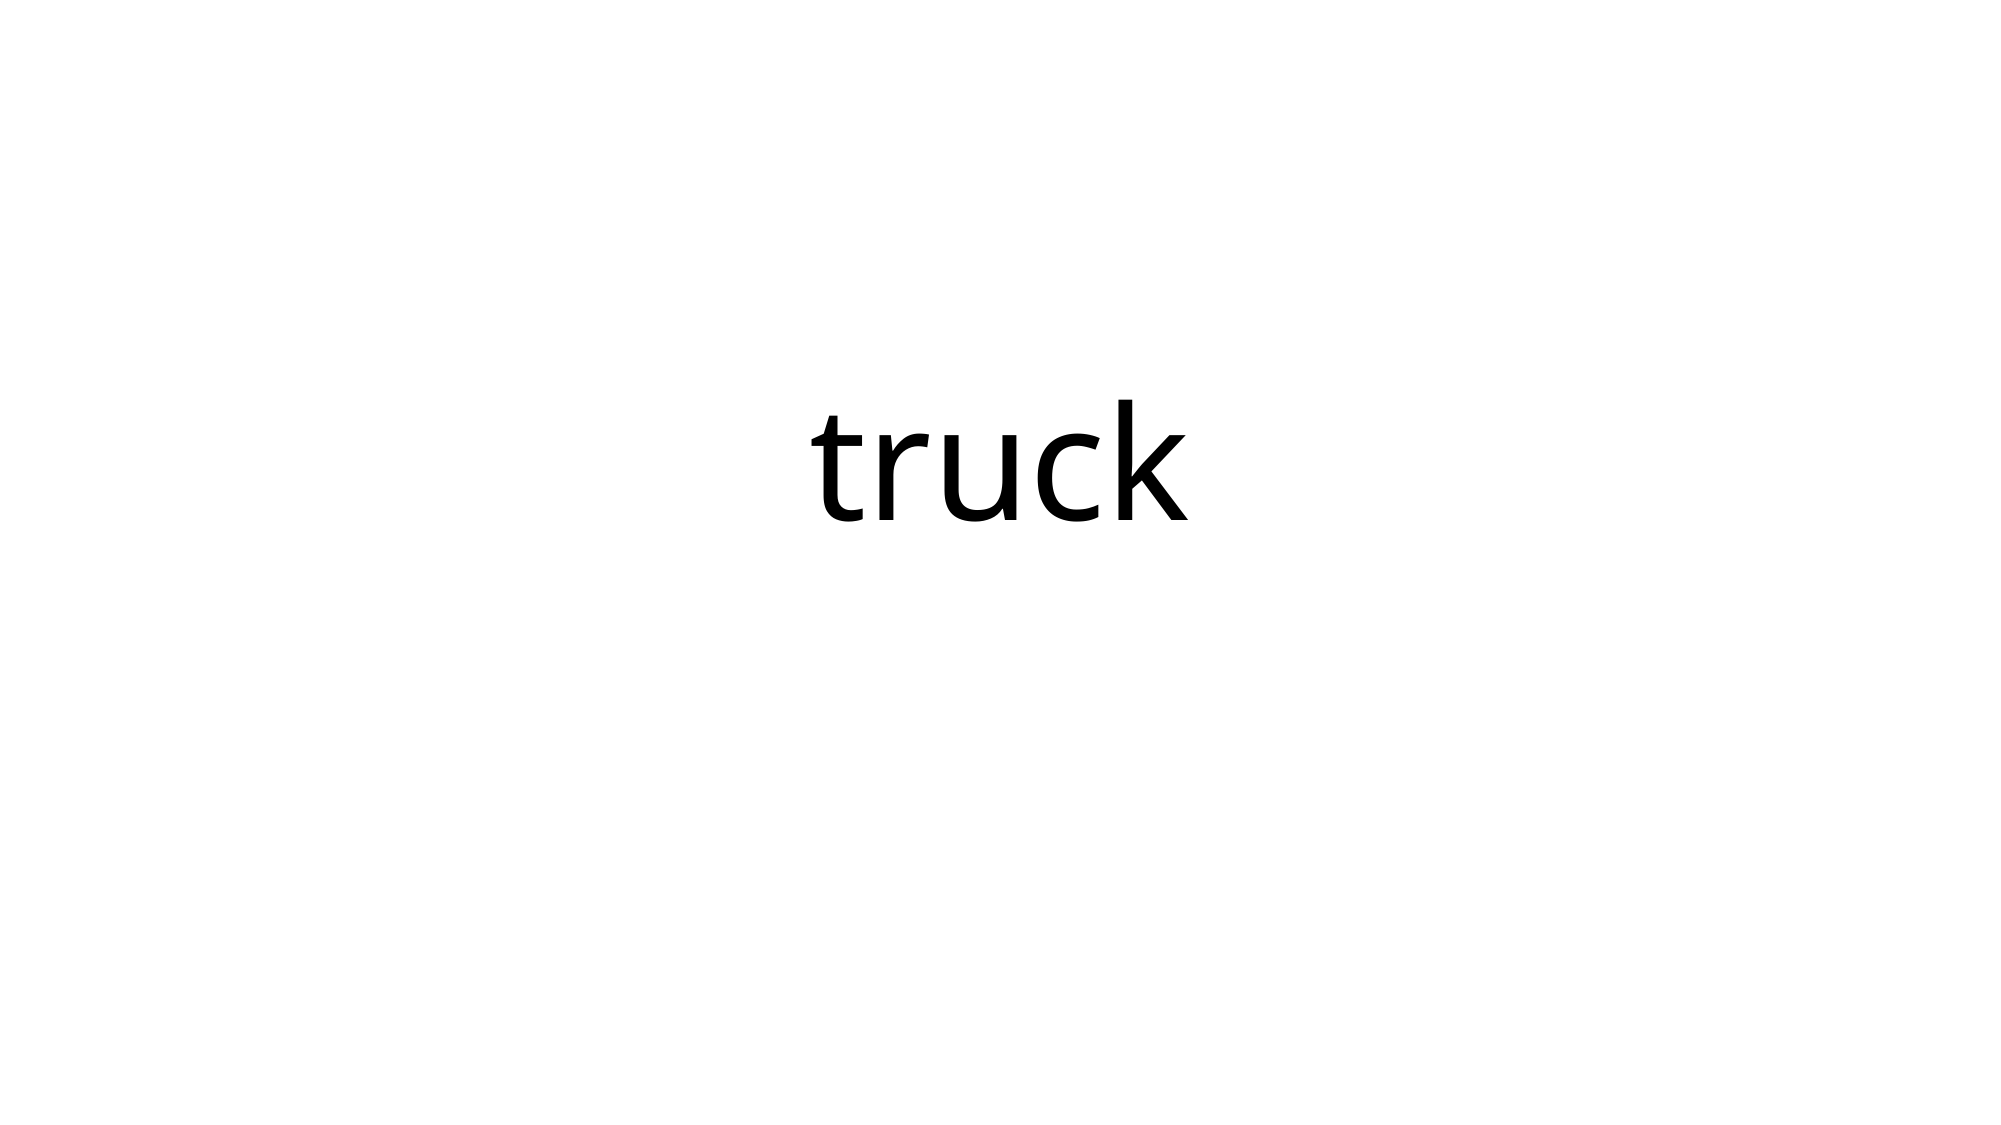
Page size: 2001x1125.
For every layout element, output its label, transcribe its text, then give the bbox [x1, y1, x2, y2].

title truck [362, 375, 1638, 563]
